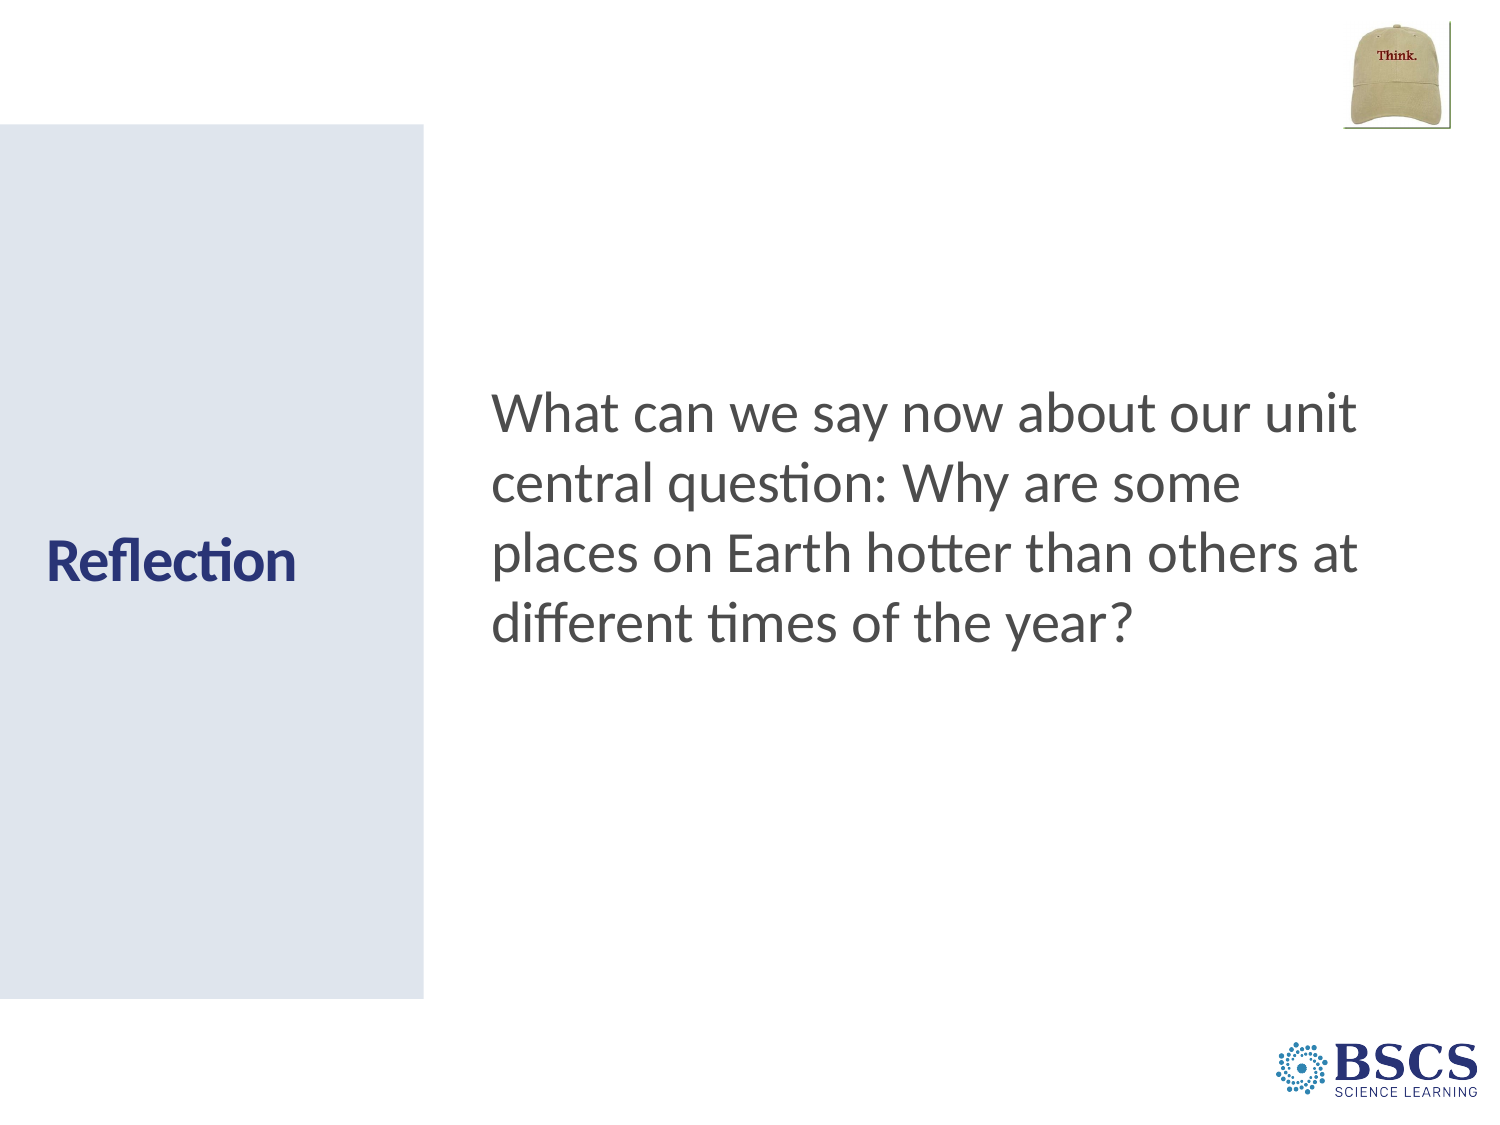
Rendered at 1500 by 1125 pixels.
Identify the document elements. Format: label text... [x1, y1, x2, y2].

list What can we say now about our unit central question: Why are some places on Earth hotter than others at different times of the year? [476, 141, 1376, 982]
title Reflection [31, 184, 394, 940]
picture [1343, 21, 1451, 129]
picture [1275, 1041, 1478, 1098]
